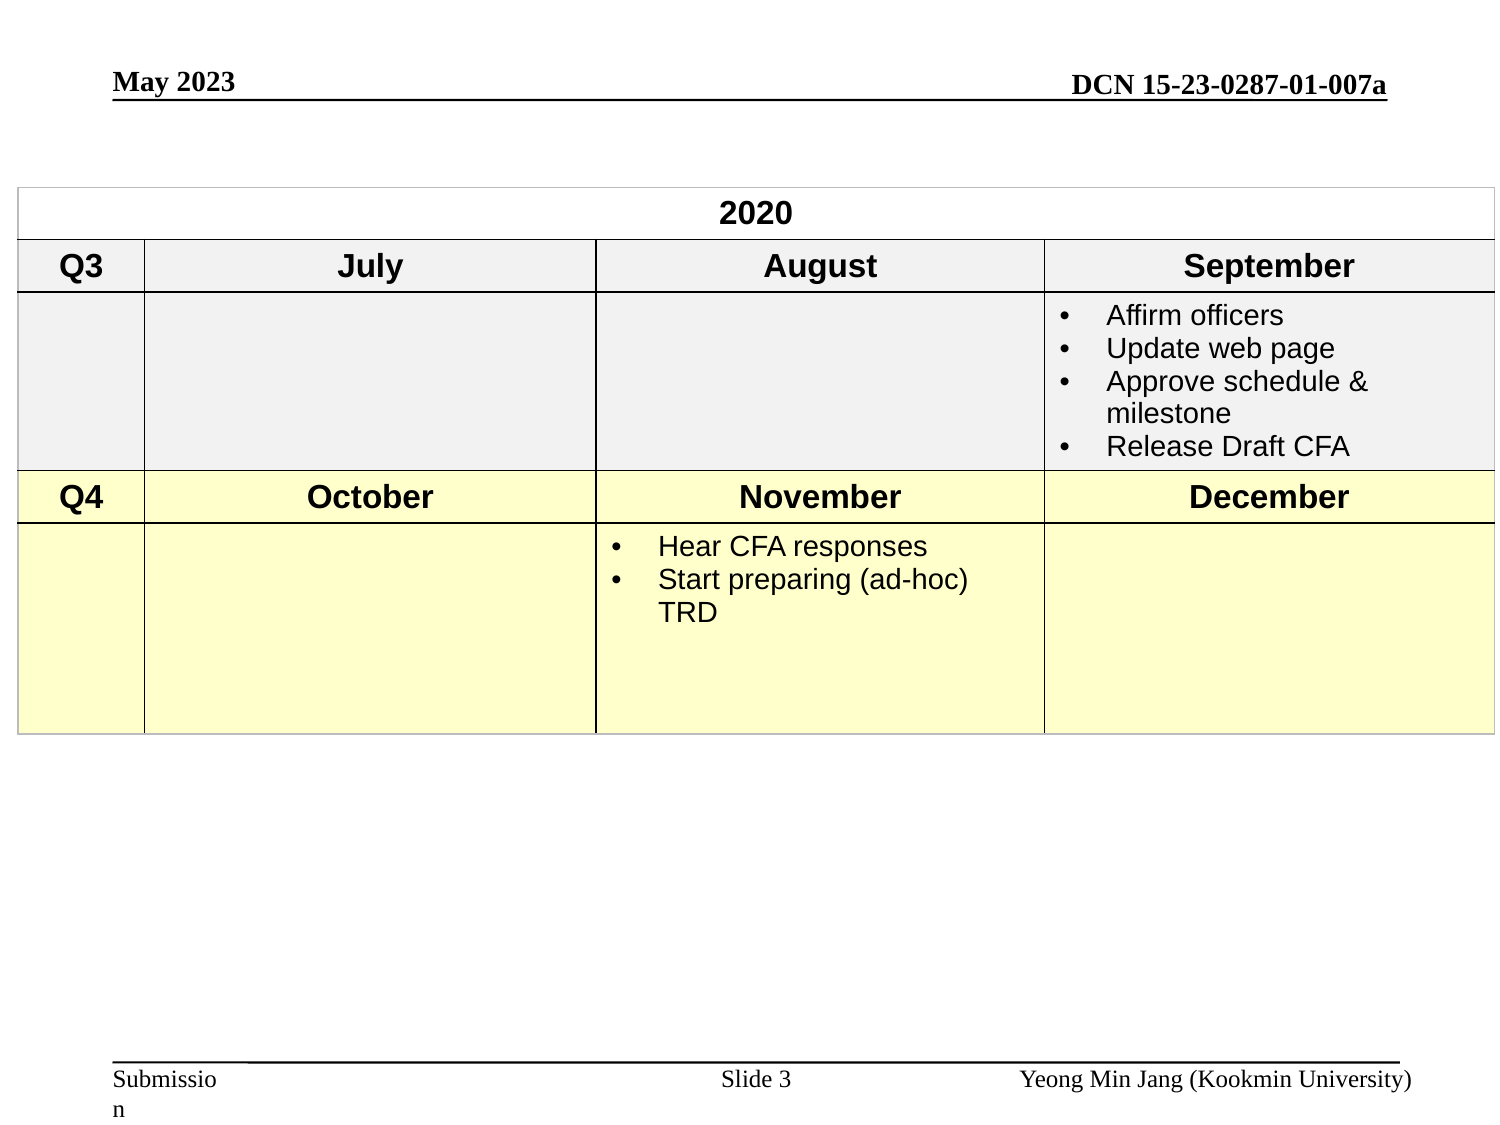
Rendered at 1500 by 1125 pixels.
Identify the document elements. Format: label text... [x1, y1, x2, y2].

table_header 2020 [19, 188, 1494, 239]
table_cell [145, 524, 595, 733]
table_cell [145, 293, 595, 470]
table_cell Q4 [19, 471, 144, 522]
table_cell August [597, 240, 1044, 291]
table_cell Hear CFA responses Start preparing (ad-hoc) TRD [597, 524, 1044, 733]
table_cell July [145, 240, 595, 291]
table_cell September [1045, 240, 1494, 291]
table_cell December [1045, 471, 1494, 522]
table_cell October [145, 471, 595, 522]
table_cell [19, 524, 144, 733]
footer Yeong Min Jang (Kookmin University) [900, 1062, 1413, 1093]
table_cell [1045, 524, 1494, 733]
table_cell November [597, 471, 1044, 522]
table_cell [19, 293, 144, 470]
table_cell Q3 [19, 240, 144, 291]
slide_number Slide 3 [712, 1062, 800, 1093]
table_cell Affirm officers Update web page Approve schedule & milestone Release Draft CFA [1045, 293, 1494, 470]
table_cell [597, 293, 1044, 470]
